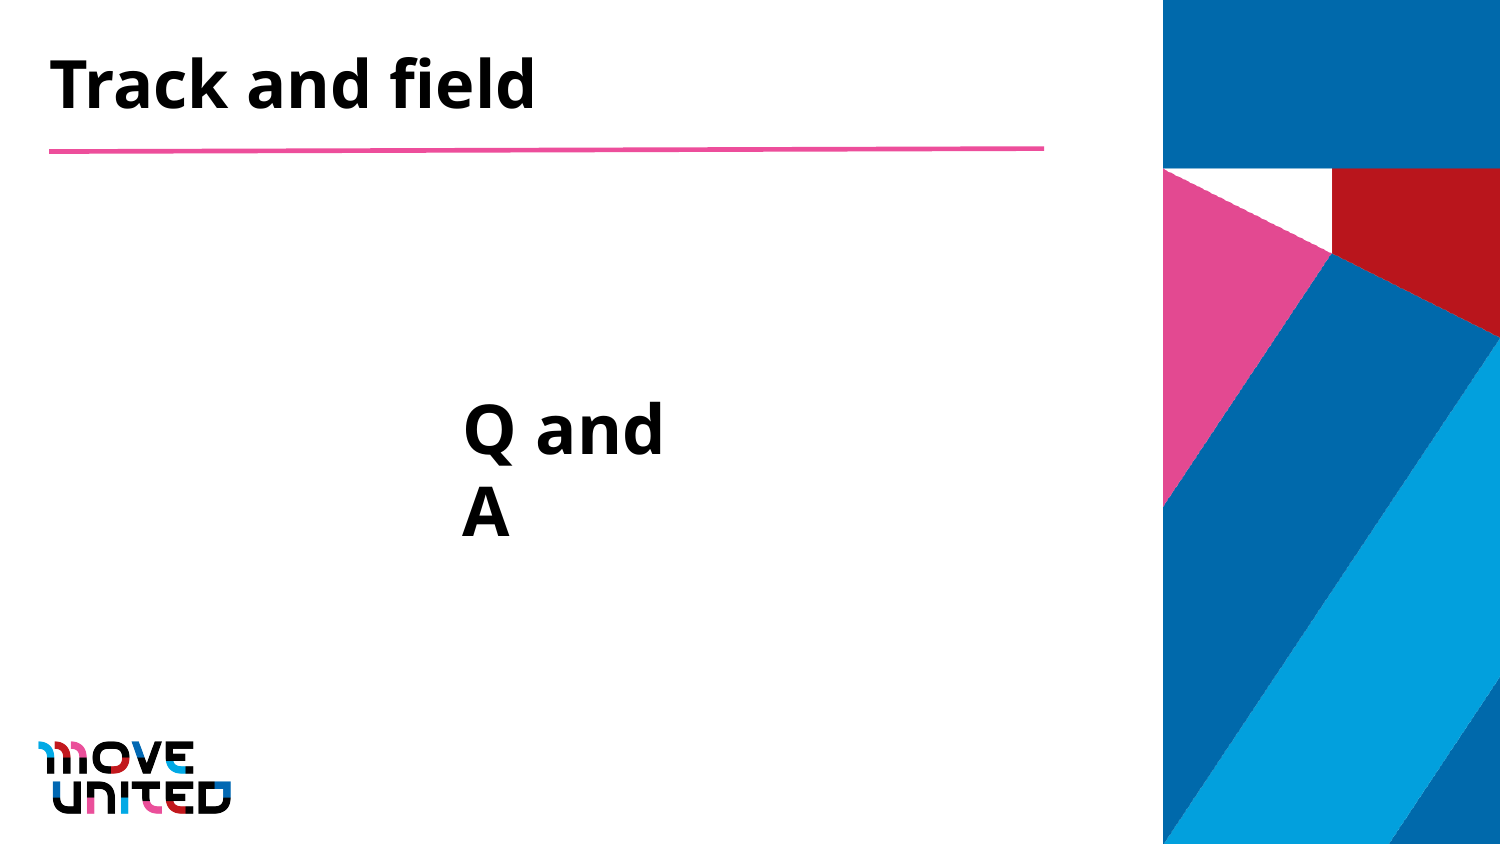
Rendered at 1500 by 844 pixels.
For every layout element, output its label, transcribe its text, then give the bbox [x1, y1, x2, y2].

text_box Q and A [372, 300, 721, 544]
picture [1151, 0, 1500, 844]
picture [1390, 679, 1500, 844]
picture [9, 713, 259, 843]
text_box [48, 148, 1045, 152]
text_box Track and field [34, 33, 1057, 113]
